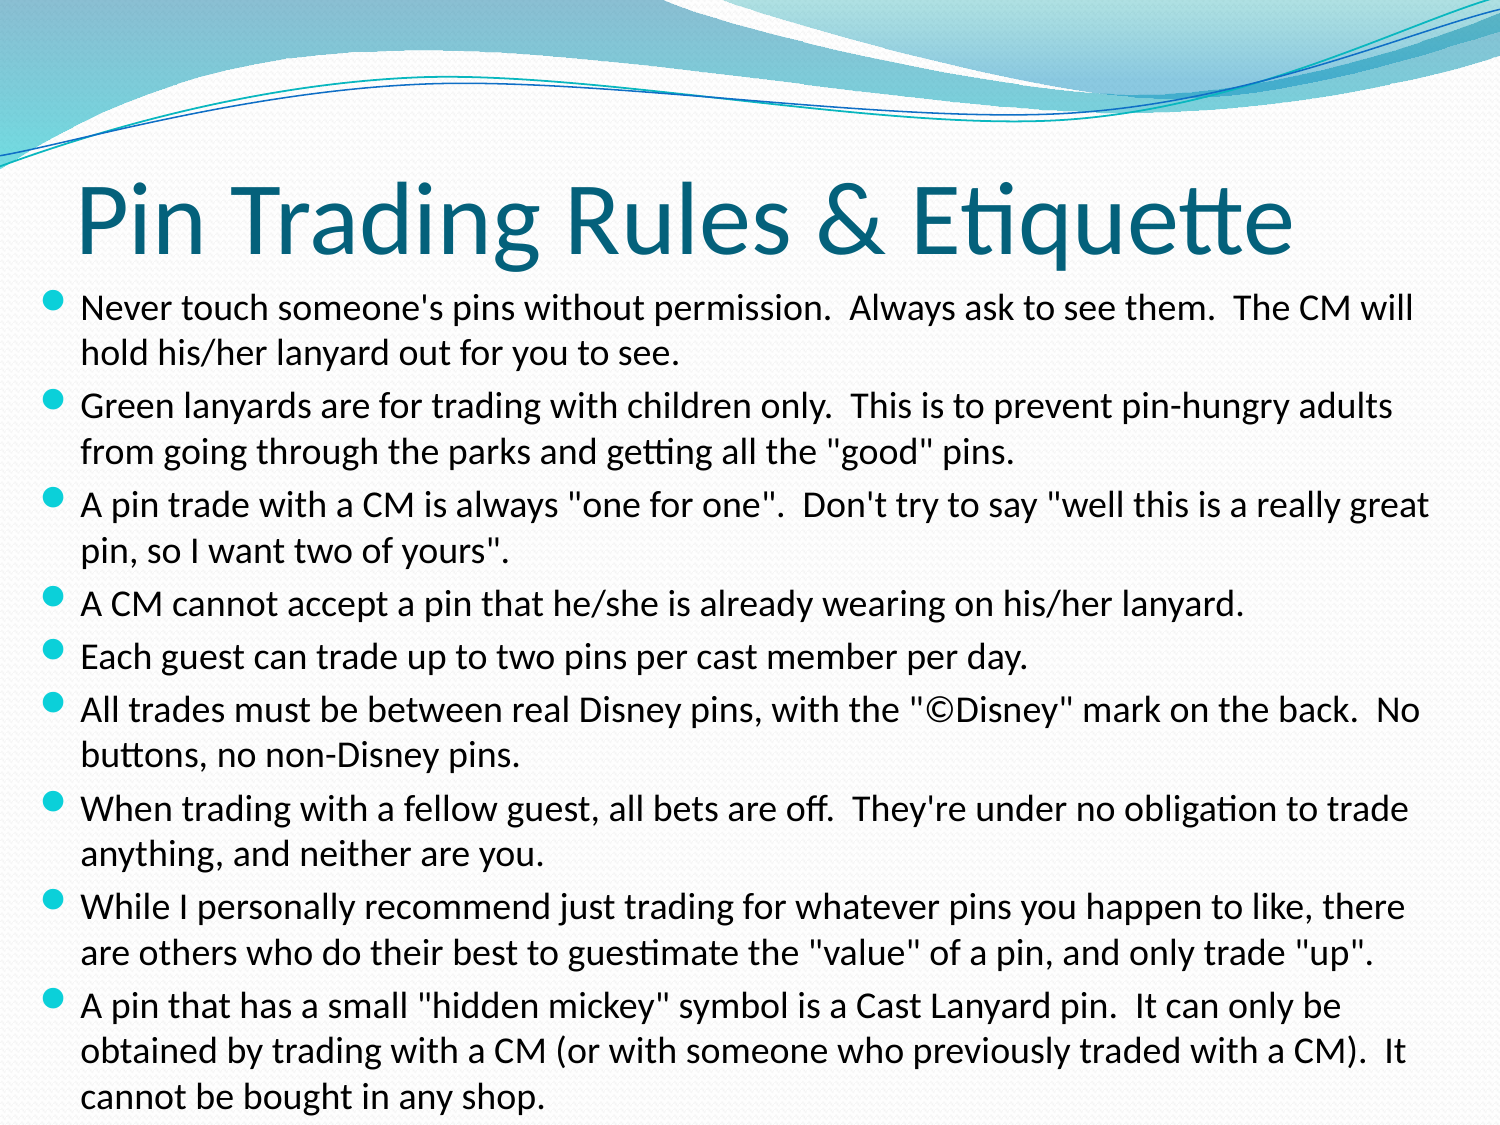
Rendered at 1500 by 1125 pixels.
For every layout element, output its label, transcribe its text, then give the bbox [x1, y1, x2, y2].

list Never touch someone's pins without permission. Always ask to see them. The CM will hold his/her lanyard out for you to see. Green lanyards are for trading with children only. This is to prevent pin-hungry adults from going through the parks and getting all the "good" pins. A pin trade with a CM is always "one for one". Don't try to say "well this is a really great pin, so I want two of yours". A CM cannot accept a pin that he/she is already wearing on his/her lanyard. Each guest can trade up to two pins per cast member per day. All trades must be between real Disney pins, with the "©Disney" mark on the back. No buttons, no non-Disney pins. When trading with a fellow guest, all bets are off. They're under no obligation to trade anything, and neither are you. While I personally recommend just trading for whatever pins you happen to like, there are others who do their best to guestimate the "value" of a pin, and only trade "up". A pin that has a small "hidden mickey" symbol is a Cast Lanyard pin. It can only be obtained by trading with a CM (or with someone who previously traded with a CM). It cannot be bought in any shop. [24, 275, 1475, 1125]
title Pin Trading Rules & Etiquette [75, 87, 1425, 275]
